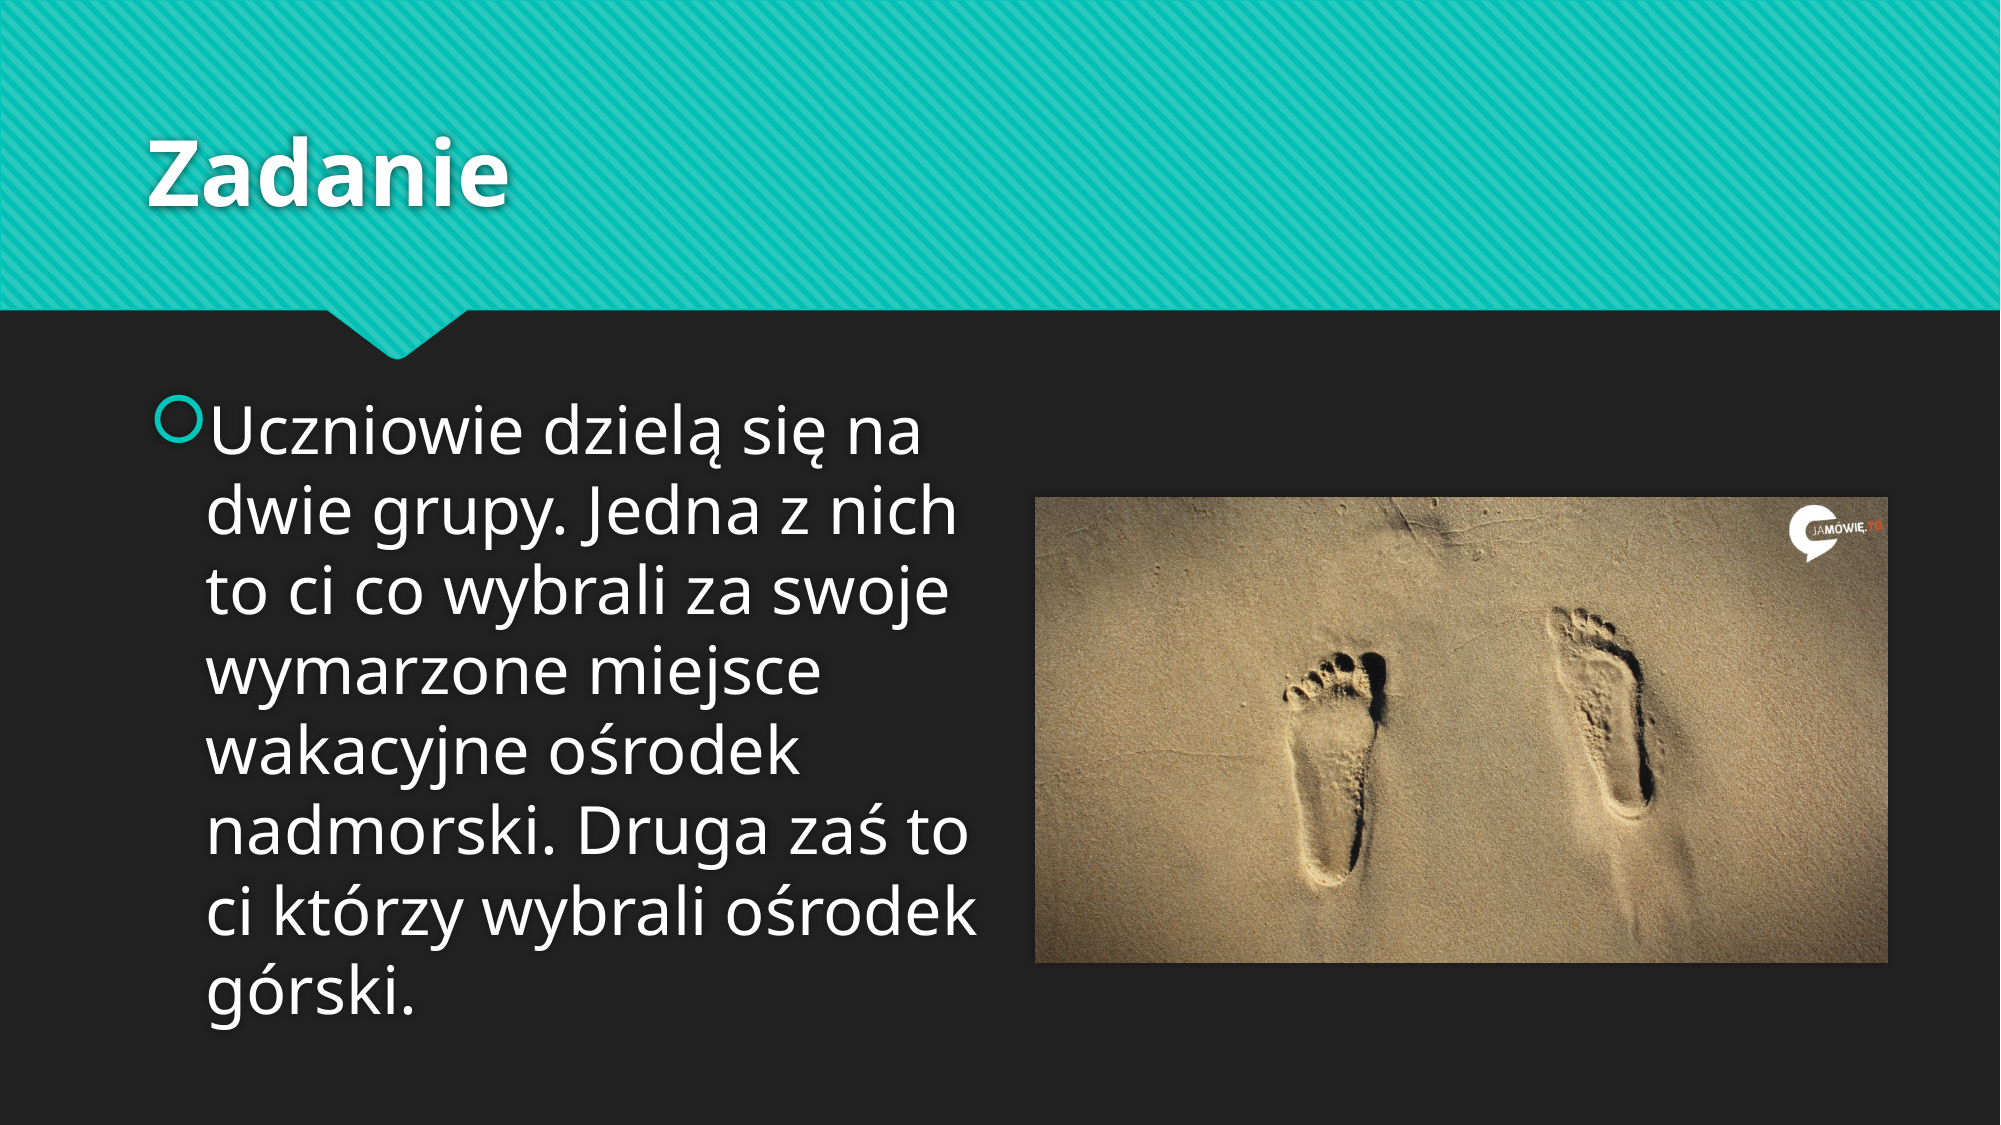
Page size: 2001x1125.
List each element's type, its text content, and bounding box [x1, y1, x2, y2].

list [1035, 497, 1888, 963]
list Uczniowie dzielą się na dwie grupy. Jedna z nich to ci co wybrali za swoje wymarzone miejsce wakacyjne ośrodek nadmorski. Druga zaś to ci którzy wybrali ośrodek górski. [134, 364, 1000, 1052]
title Zadanie [132, 73, 1868, 233]
